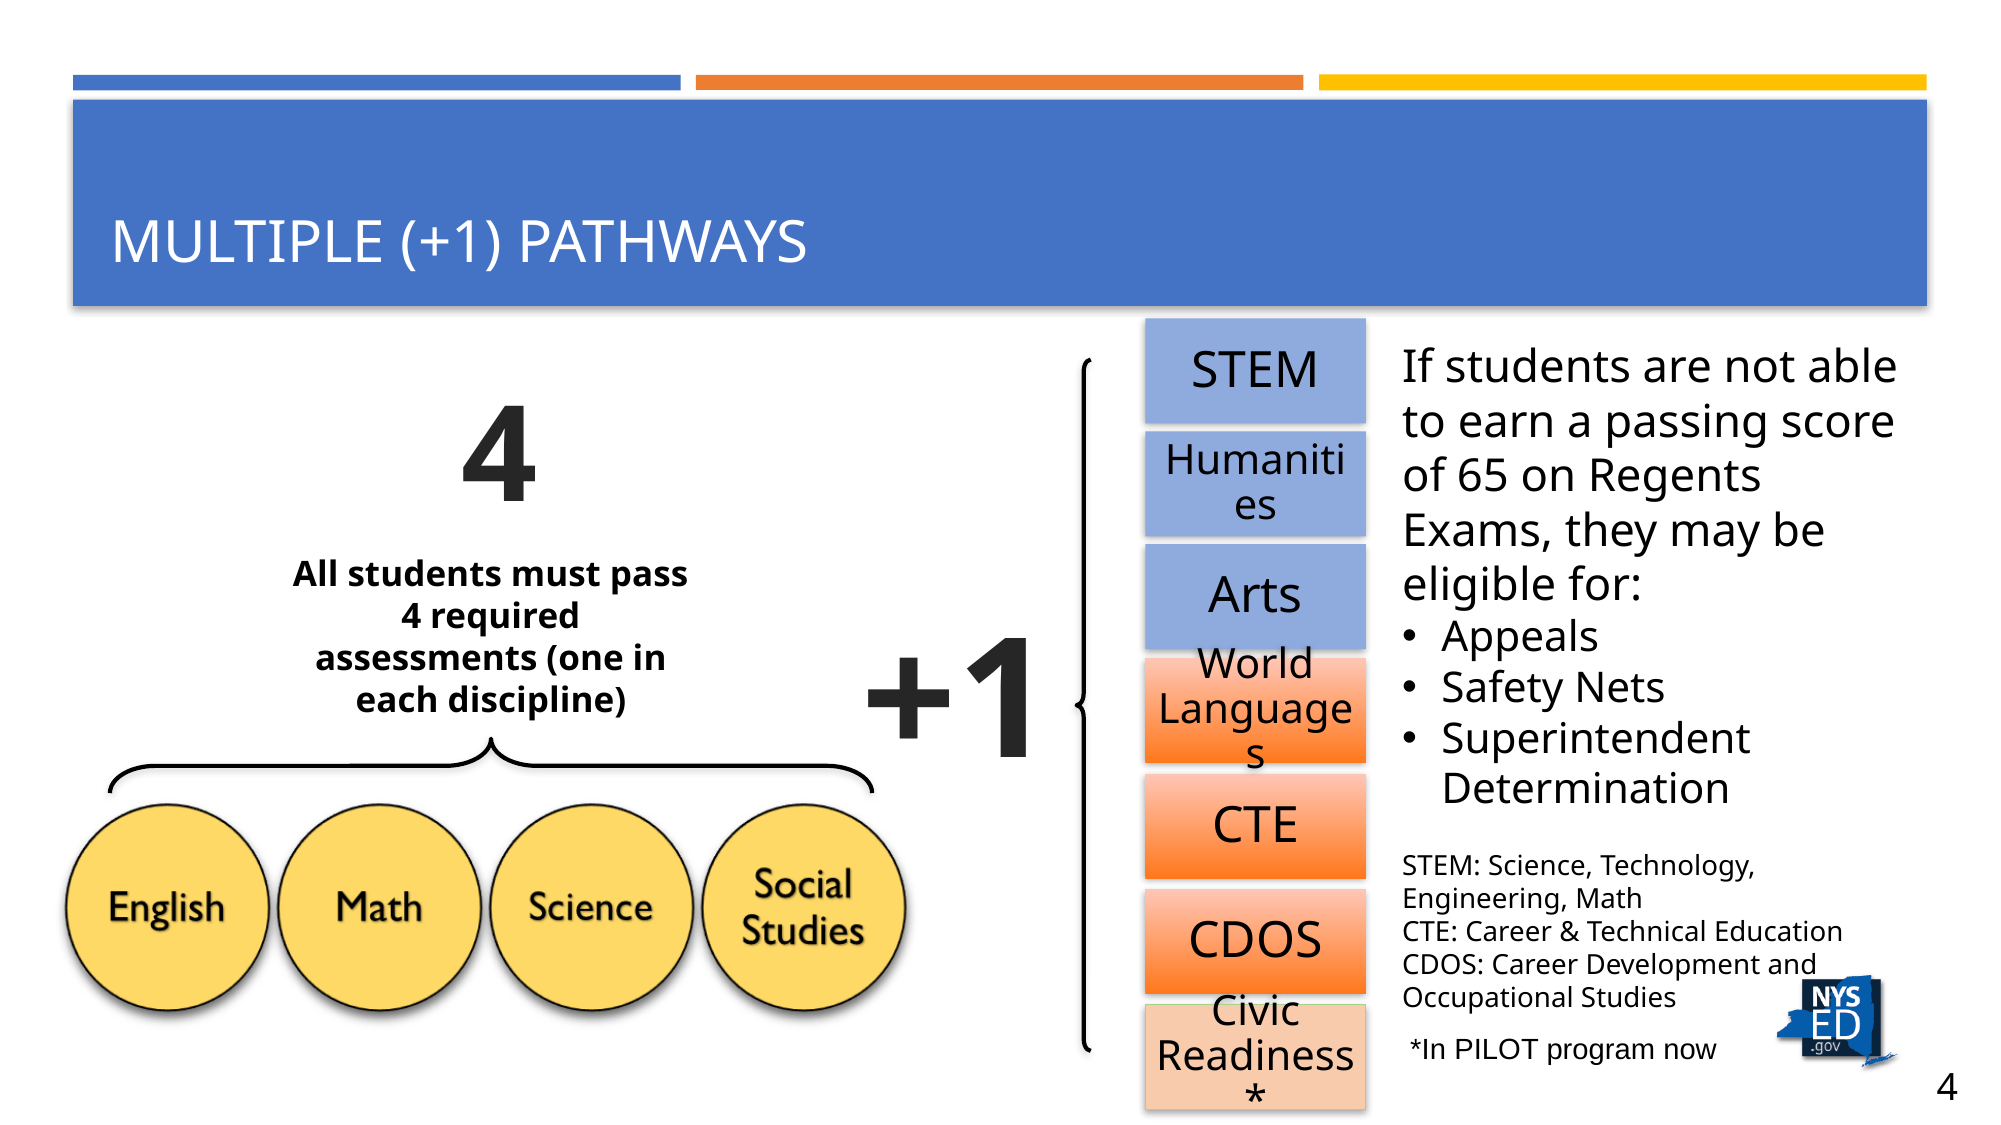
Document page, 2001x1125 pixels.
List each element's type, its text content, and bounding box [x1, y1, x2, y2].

text_box [1076, 359, 1091, 1051]
text_box Civic Readiness* [1145, 1004, 1366, 1110]
text_box *In PILOT program now [1395, 1022, 1846, 1073]
list 4 [180, 359, 802, 537]
list If students are not able to earn a passing score of 65 on Regents Exams, they may be eligible for: Appeals Safety Nets Superintendent Determination STEM: Science, Technology, Engineering, Math CTE: Career & Technical Education CDOS: Career Development and Occupational Studies [1387, 329, 1928, 1021]
list All students must pass 4 required assessments (one in each discipline) [253, 544, 711, 729]
picture [1772, 1021, 1905, 1077]
list +1 [826, 570, 1077, 812]
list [48, 793, 924, 1035]
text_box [1145, 318, 1366, 995]
title MULTIPLE (+1) PATHWAYS [95, 119, 1905, 282]
text_box [110, 738, 826, 792]
